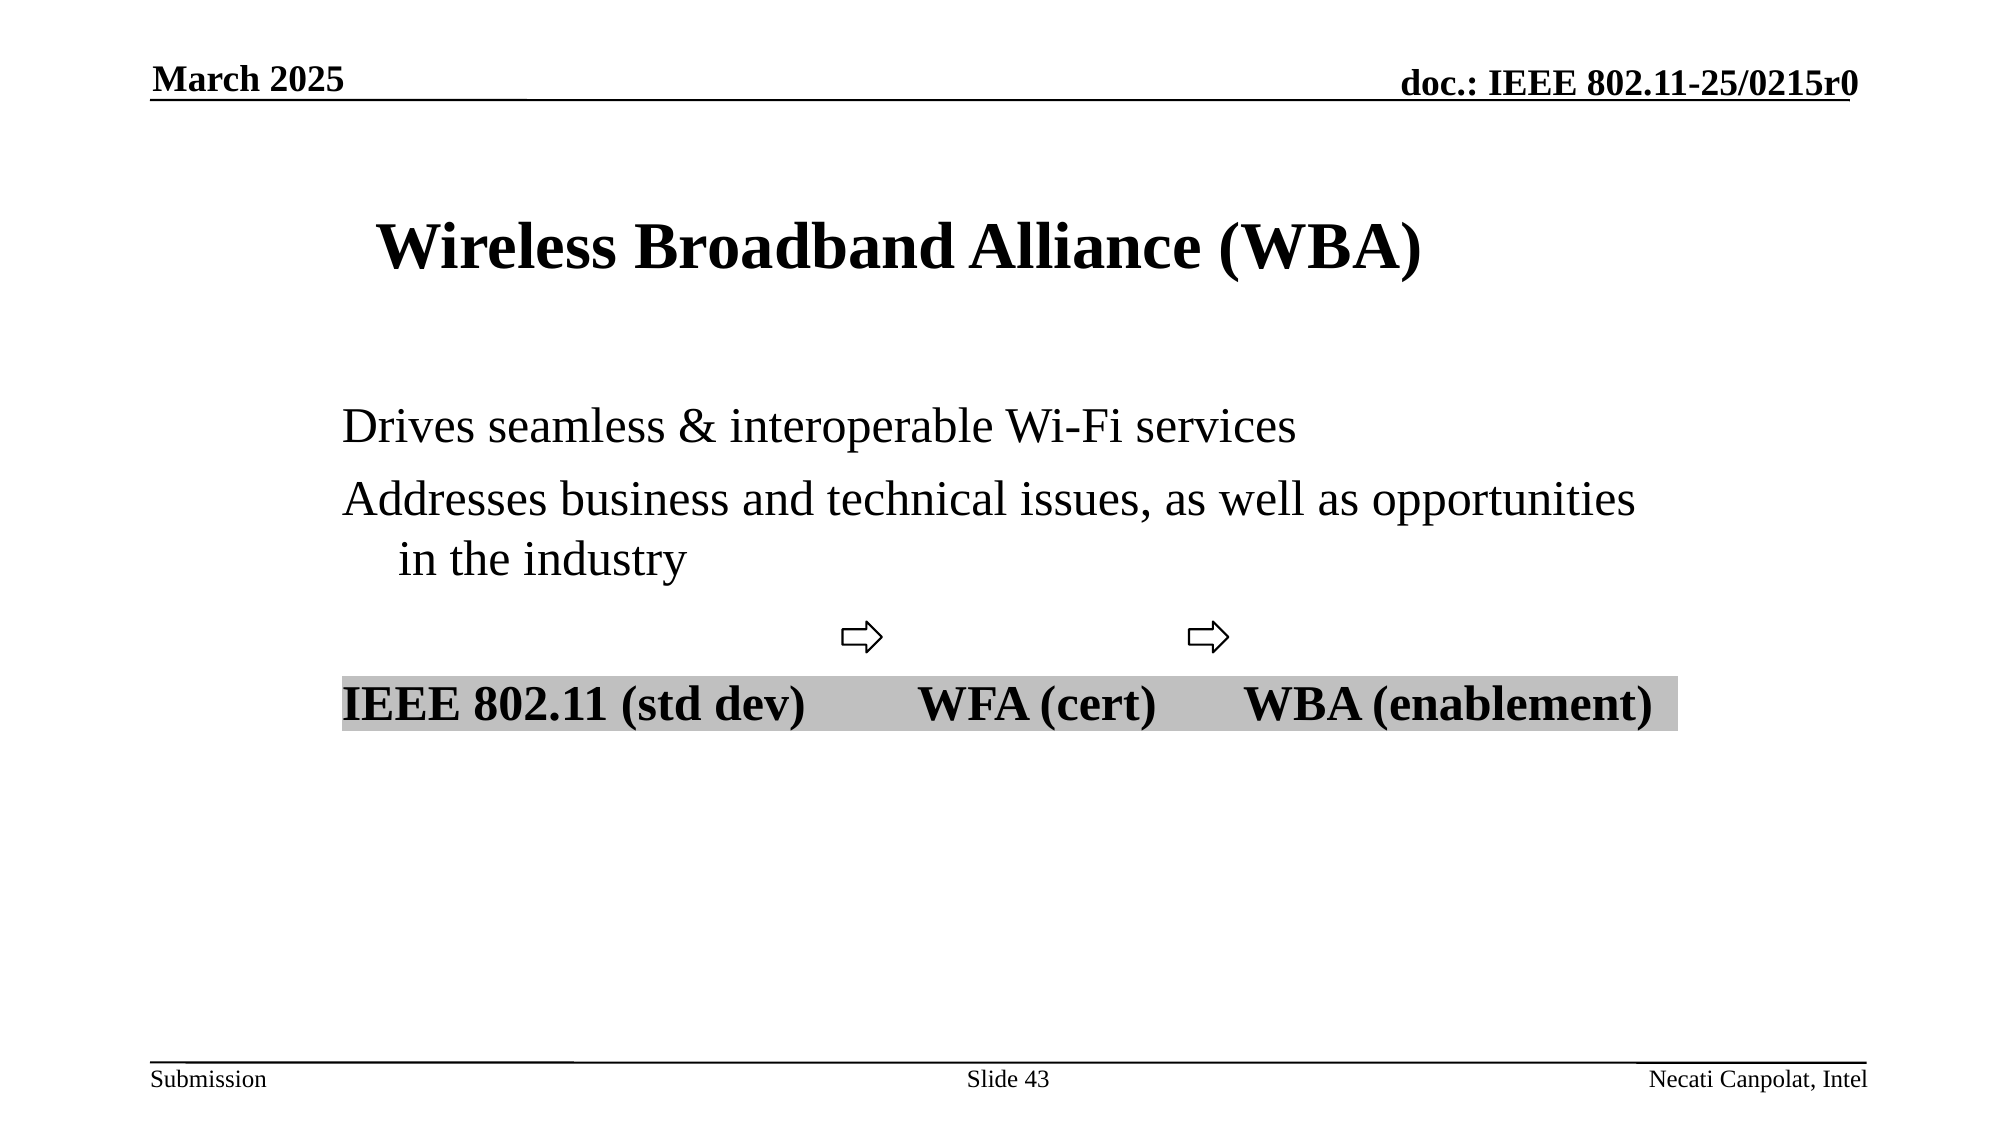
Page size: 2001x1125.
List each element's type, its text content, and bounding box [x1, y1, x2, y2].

title Wireless Broadband Alliance (WBA) [360, 154, 1636, 330]
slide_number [152, 54, 563, 100]
footer Necati Canpolat, Intel [1171, 1061, 1869, 1093]
list Drives seamless & interoperable Wi-Fi services Addresses business and technical issues, as well as opportunities in the industry IEEE 802.11 (std dev) WFA (cert) WBA (enablement) [326, 385, 1698, 1001]
text_box [1189, 621, 1229, 653]
text_box [842, 621, 882, 653]
slide_number Slide 43 [950, 1061, 1067, 1123]
